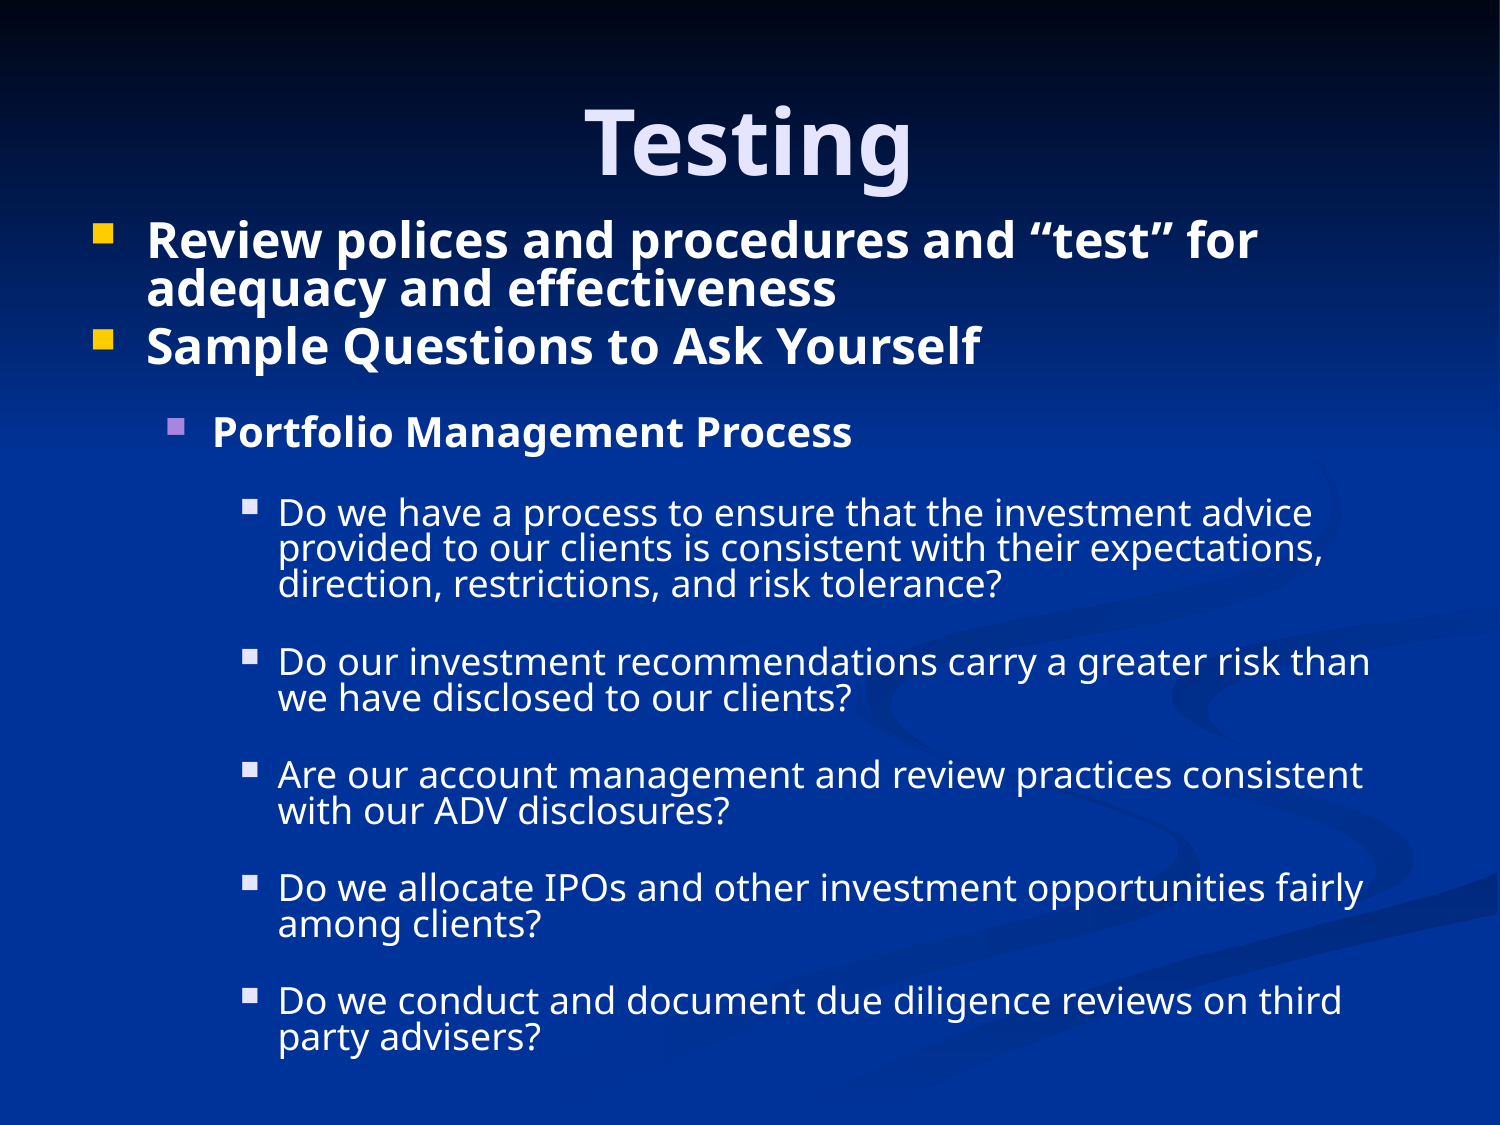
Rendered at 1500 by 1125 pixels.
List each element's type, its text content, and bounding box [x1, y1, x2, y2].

list Review polices and procedures and “test” for adequacy and effectiveness Sample Questions to Ask Yourself Portfolio Management Process Do we have a process to ensure that the investment advice provided to our clients is consistent with their expectations, direction, restrictions, and risk tolerance? Do our investment recommendations carry a greater risk than we have disclosed to our clients? Are our account management and review practices consistent with our ADV disclosures? Do we allocate IPOs and other investment opportunities fairly among clients? Do we conduct and document due diligence reviews on third party advisers? [74, 212, 1426, 1088]
title Testing [74, 44, 1426, 212]
